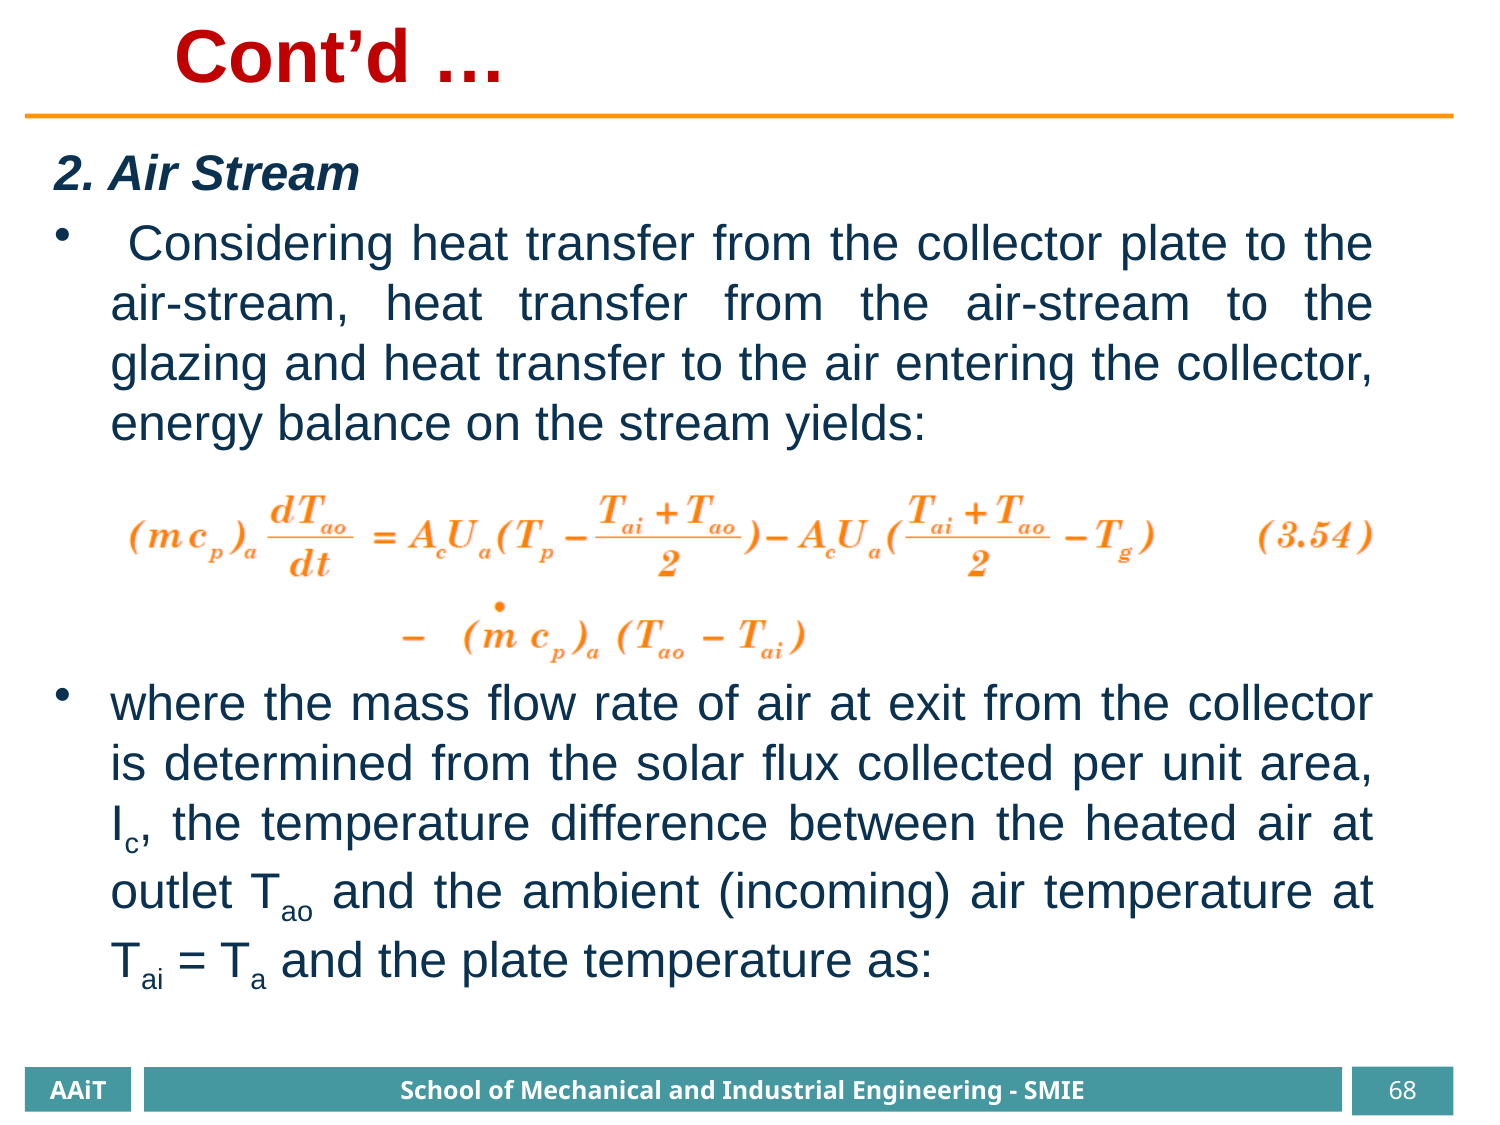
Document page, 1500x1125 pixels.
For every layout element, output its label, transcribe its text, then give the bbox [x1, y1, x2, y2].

list 2. Air Stream Considering heat transfer from the collector plate to the air-stream, heat transfer from the air-stream to the glazing and heat transfer to the air entering the collector, energy balance on the stream yields: where the mass flow rate of air at exit from the collector is determined from the solar flux collected per unit area, Ic, the temperature difference between the heated air at outlet Tao and the ambient (incoming) air temperature at Tai = Ta and the plate temperature as: [39, 133, 1390, 876]
text_box Cont’d … [159, 0, 523, 105]
picture [118, 468, 1388, 664]
